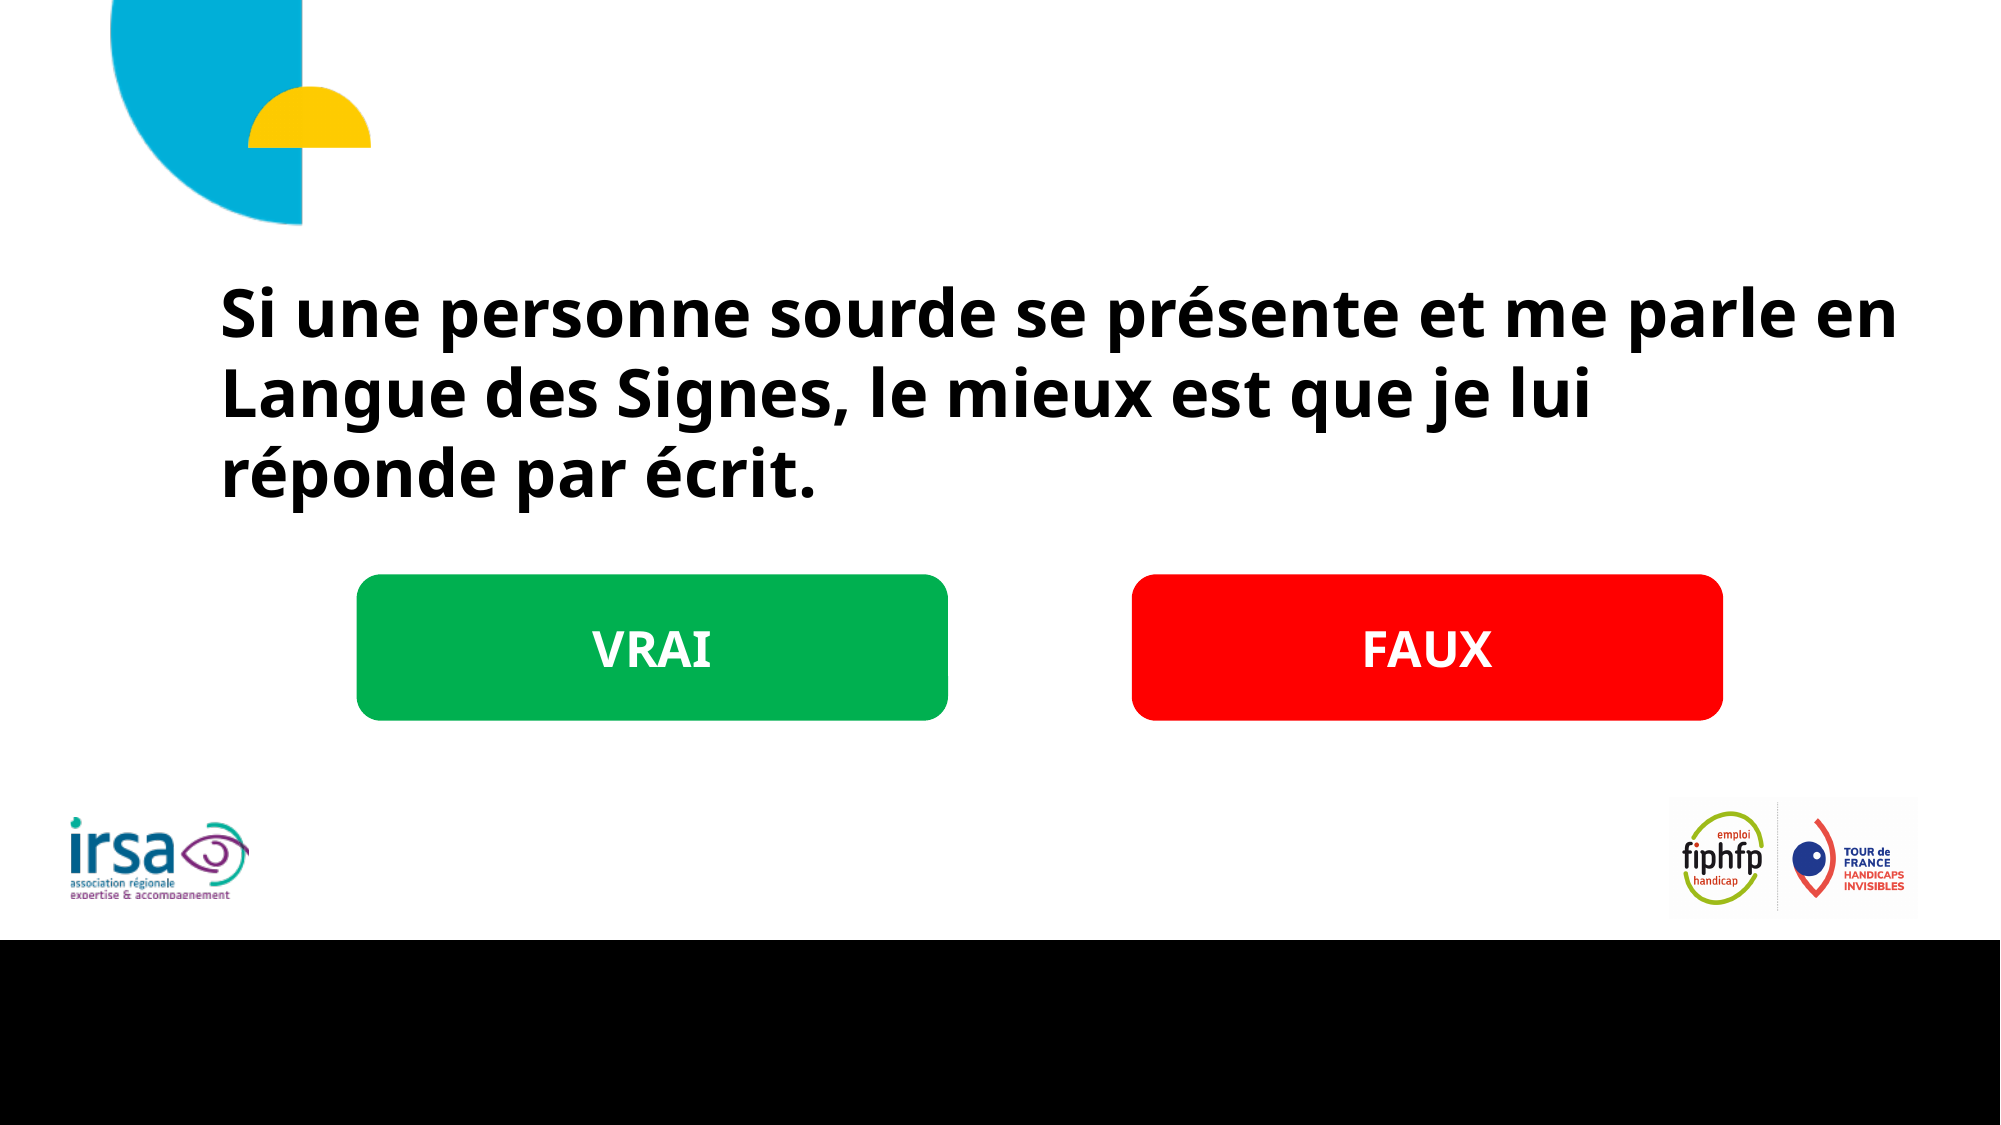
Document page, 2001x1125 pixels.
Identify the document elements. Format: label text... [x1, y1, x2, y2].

picture [70, 817, 249, 899]
text_box FAUX [1130, 573, 1725, 722]
picture [87, 0, 370, 247]
picture [1669, 797, 1918, 919]
text_box Si une personne sourde se présente et me parle en Langue des Signes, le mieux est que je lui réponde par écrit. [205, 263, 1959, 518]
text_box [0, 940, 2000, 1125]
text_box VRAI [355, 573, 950, 722]
